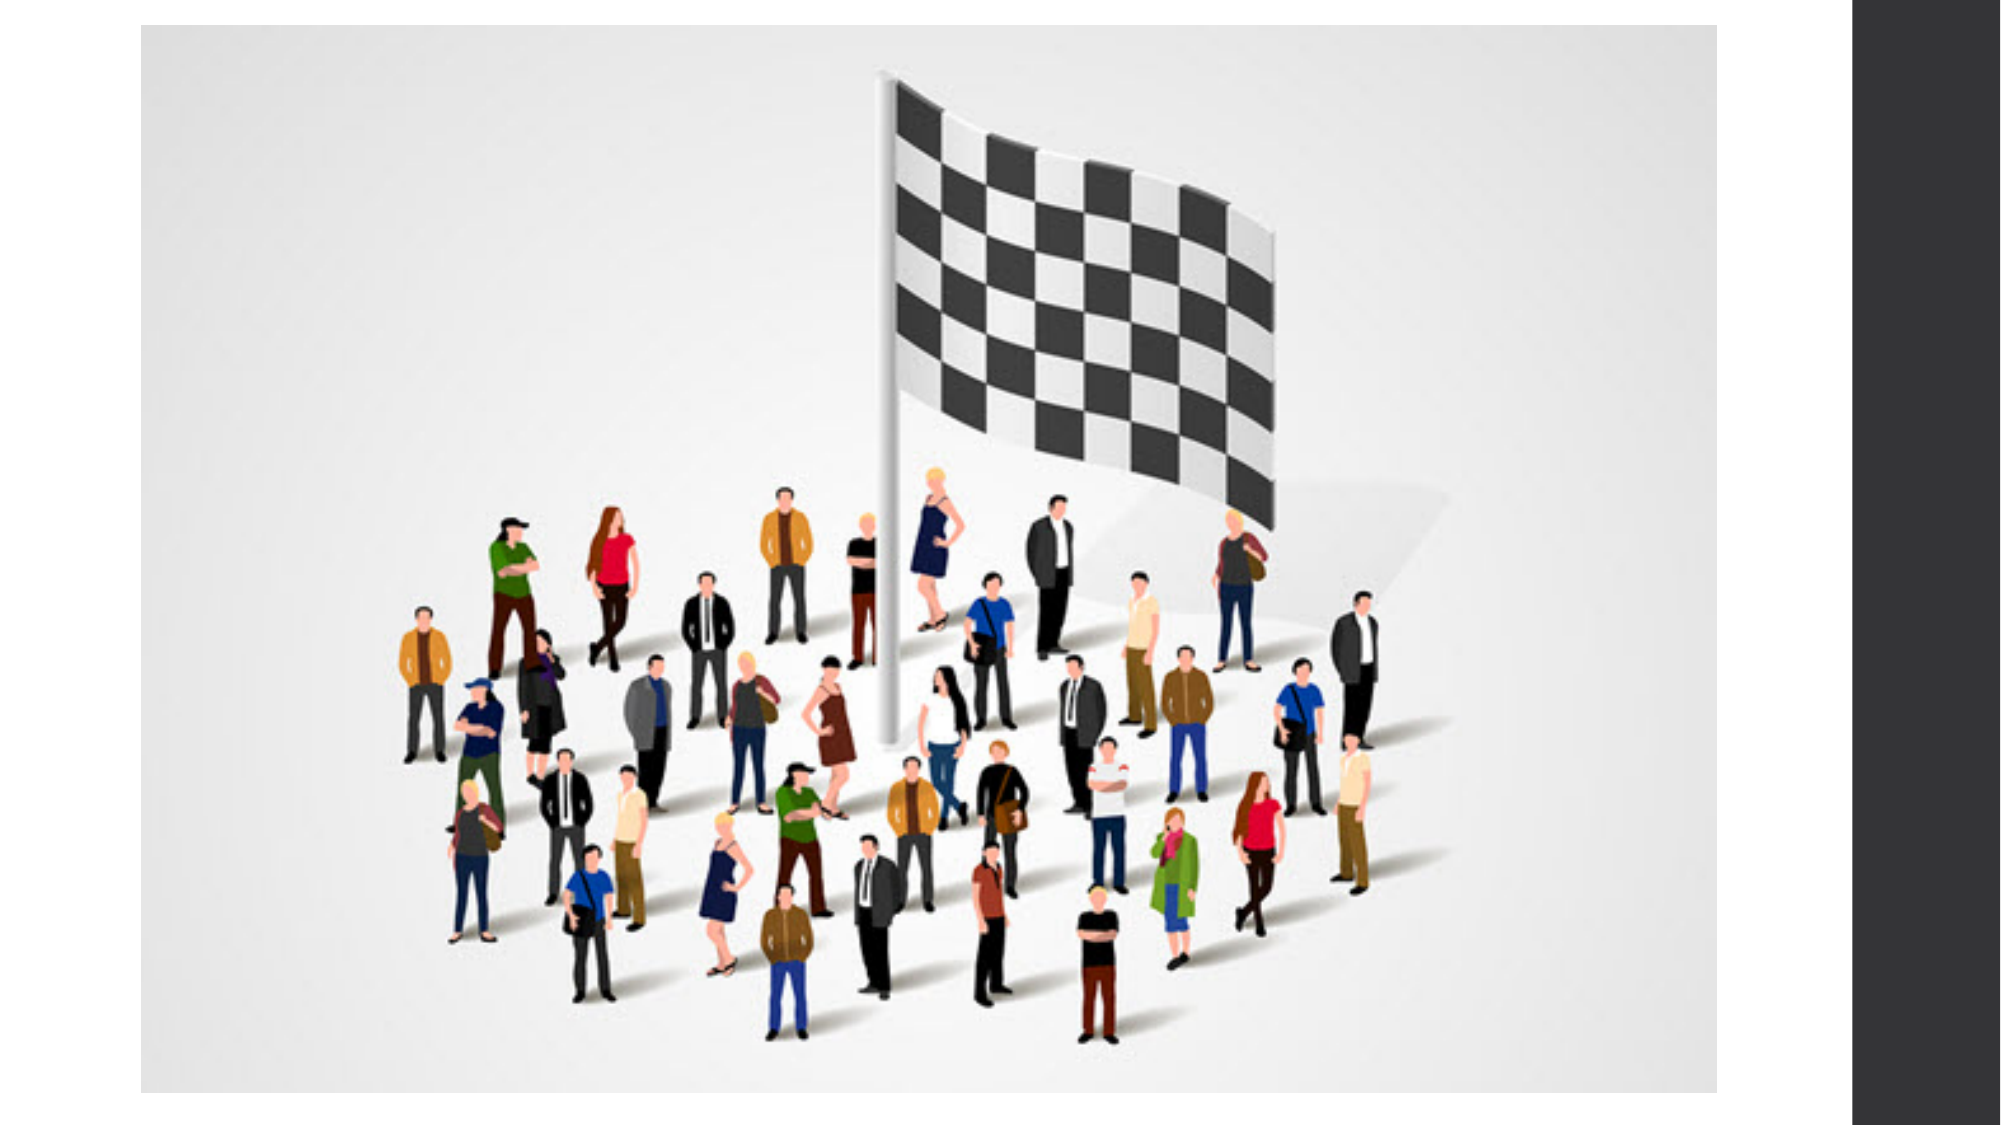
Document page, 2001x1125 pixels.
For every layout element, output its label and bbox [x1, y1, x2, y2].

picture [141, 25, 1717, 1093]
